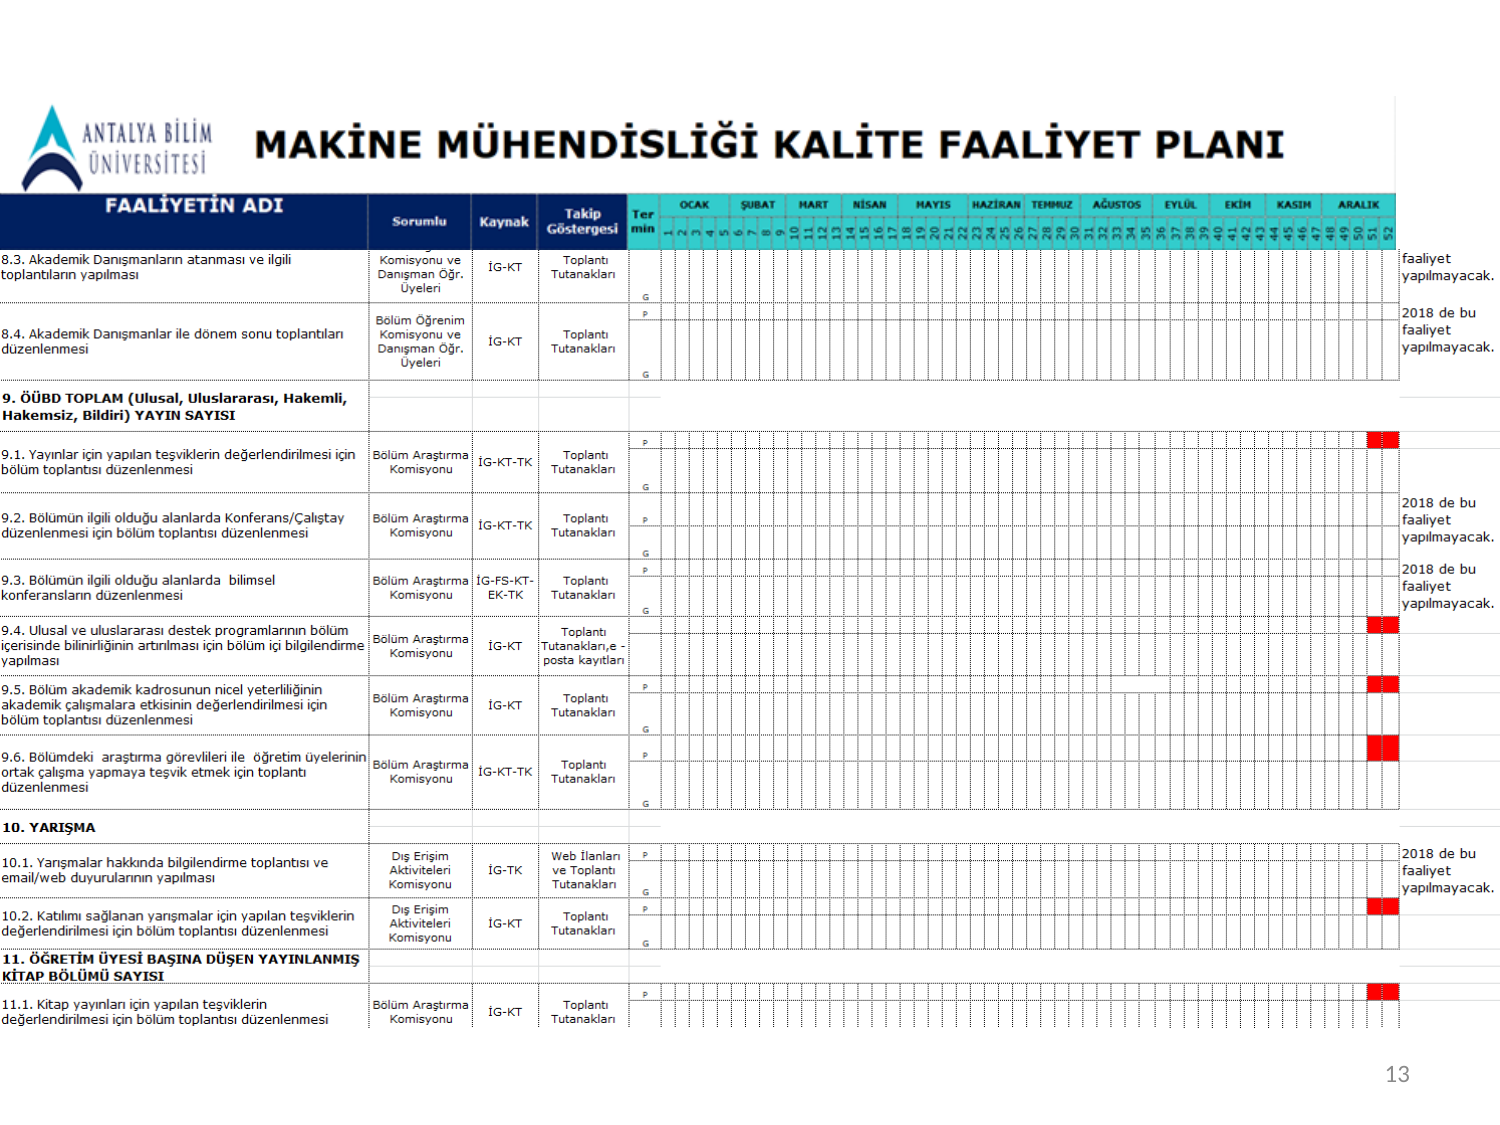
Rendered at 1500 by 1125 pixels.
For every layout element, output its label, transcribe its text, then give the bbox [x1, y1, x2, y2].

picture [0, 96, 1500, 1029]
slide_number 13 [1074, 1042, 1425, 1103]
